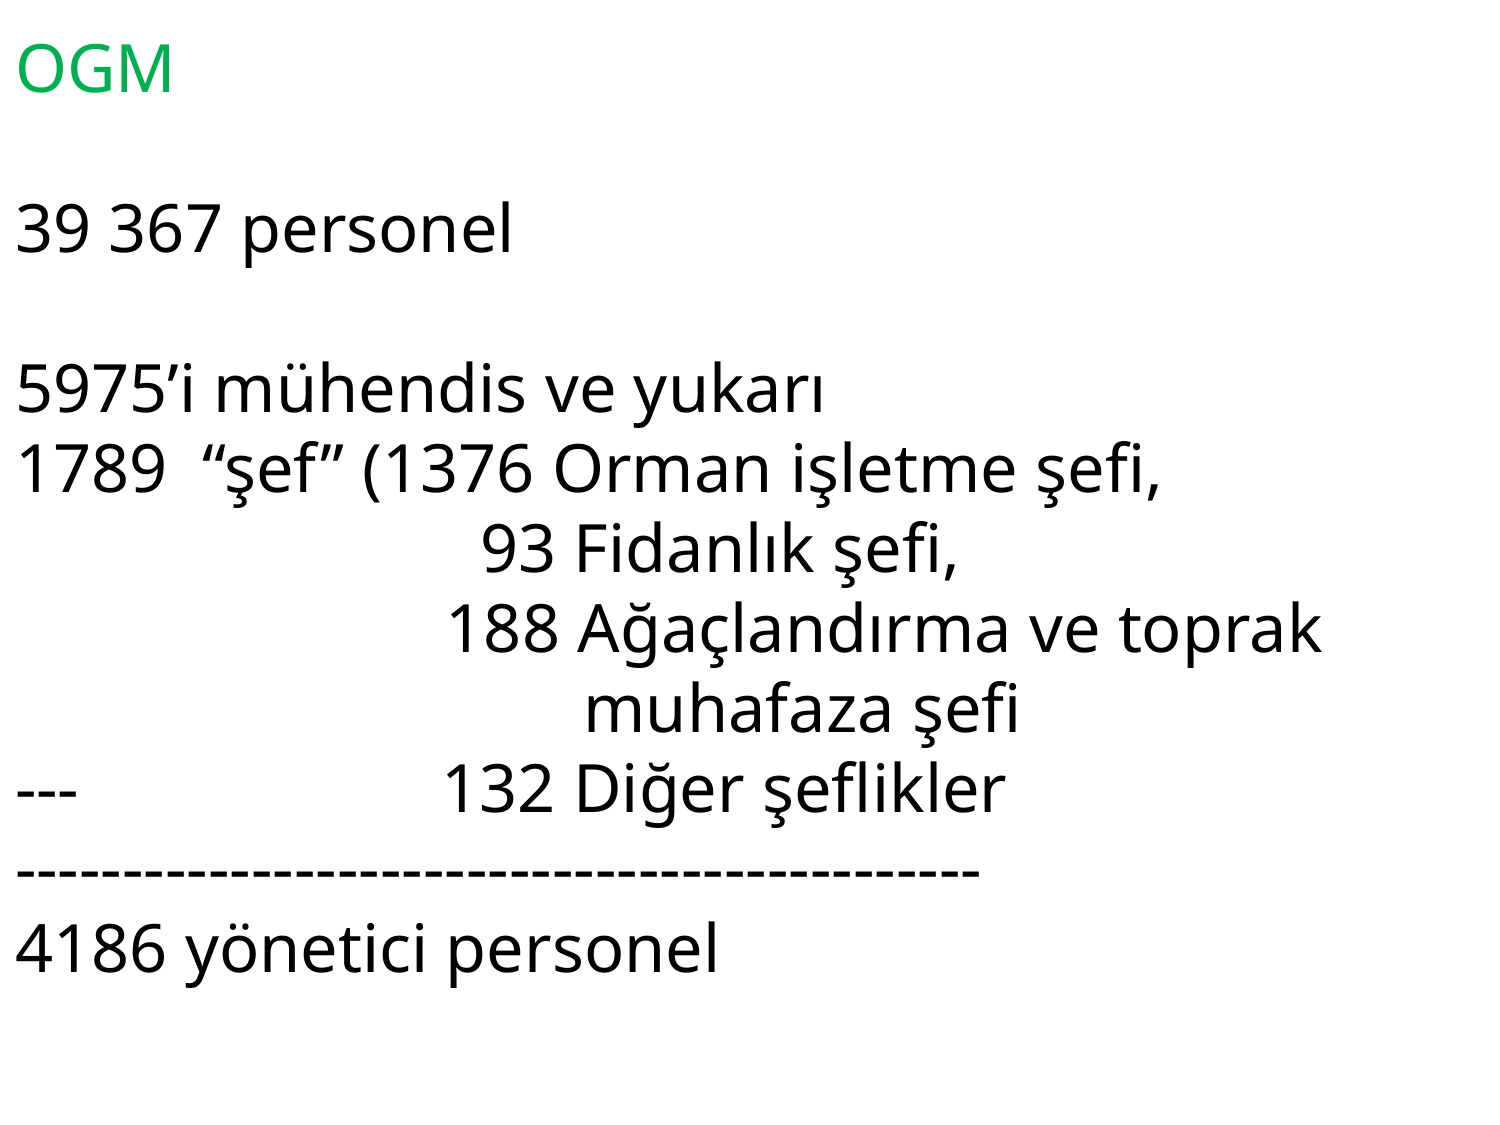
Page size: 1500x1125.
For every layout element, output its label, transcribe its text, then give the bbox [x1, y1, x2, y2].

title OGM 39 367 personel 5975’i mühendis ve yukarı 1789 “şef” (1376 Orman işletme şefi, 93 Fidanlık şefi, 188 Ağaçlandırma ve toprak muhafaza şefi --- 132 Diğer şeflikler --------------------------------------------- 4186 yönetici personel [0, 45, 1500, 1047]
